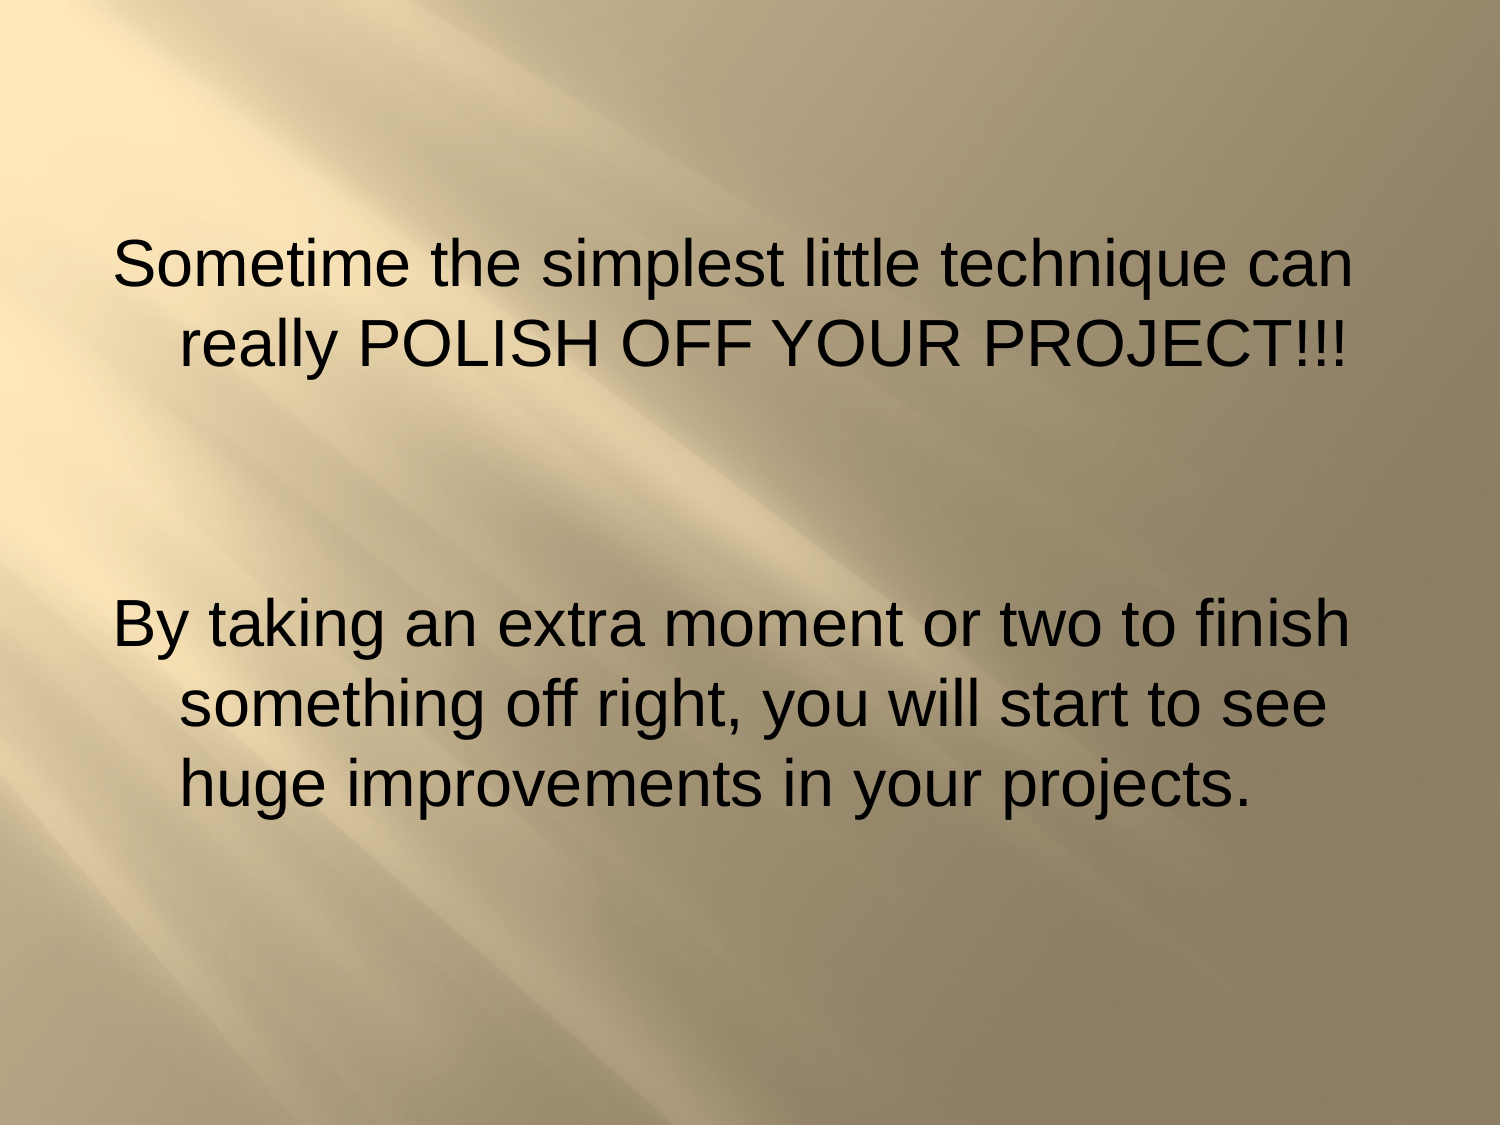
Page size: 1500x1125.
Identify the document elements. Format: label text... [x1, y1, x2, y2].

list Sometime the simplest little technique can really POLISH OFF YOUR PROJECT!!! By taking an extra moment or two to finish something off right, you will start to see huge improvements in your projects. [75, 24, 1425, 1035]
